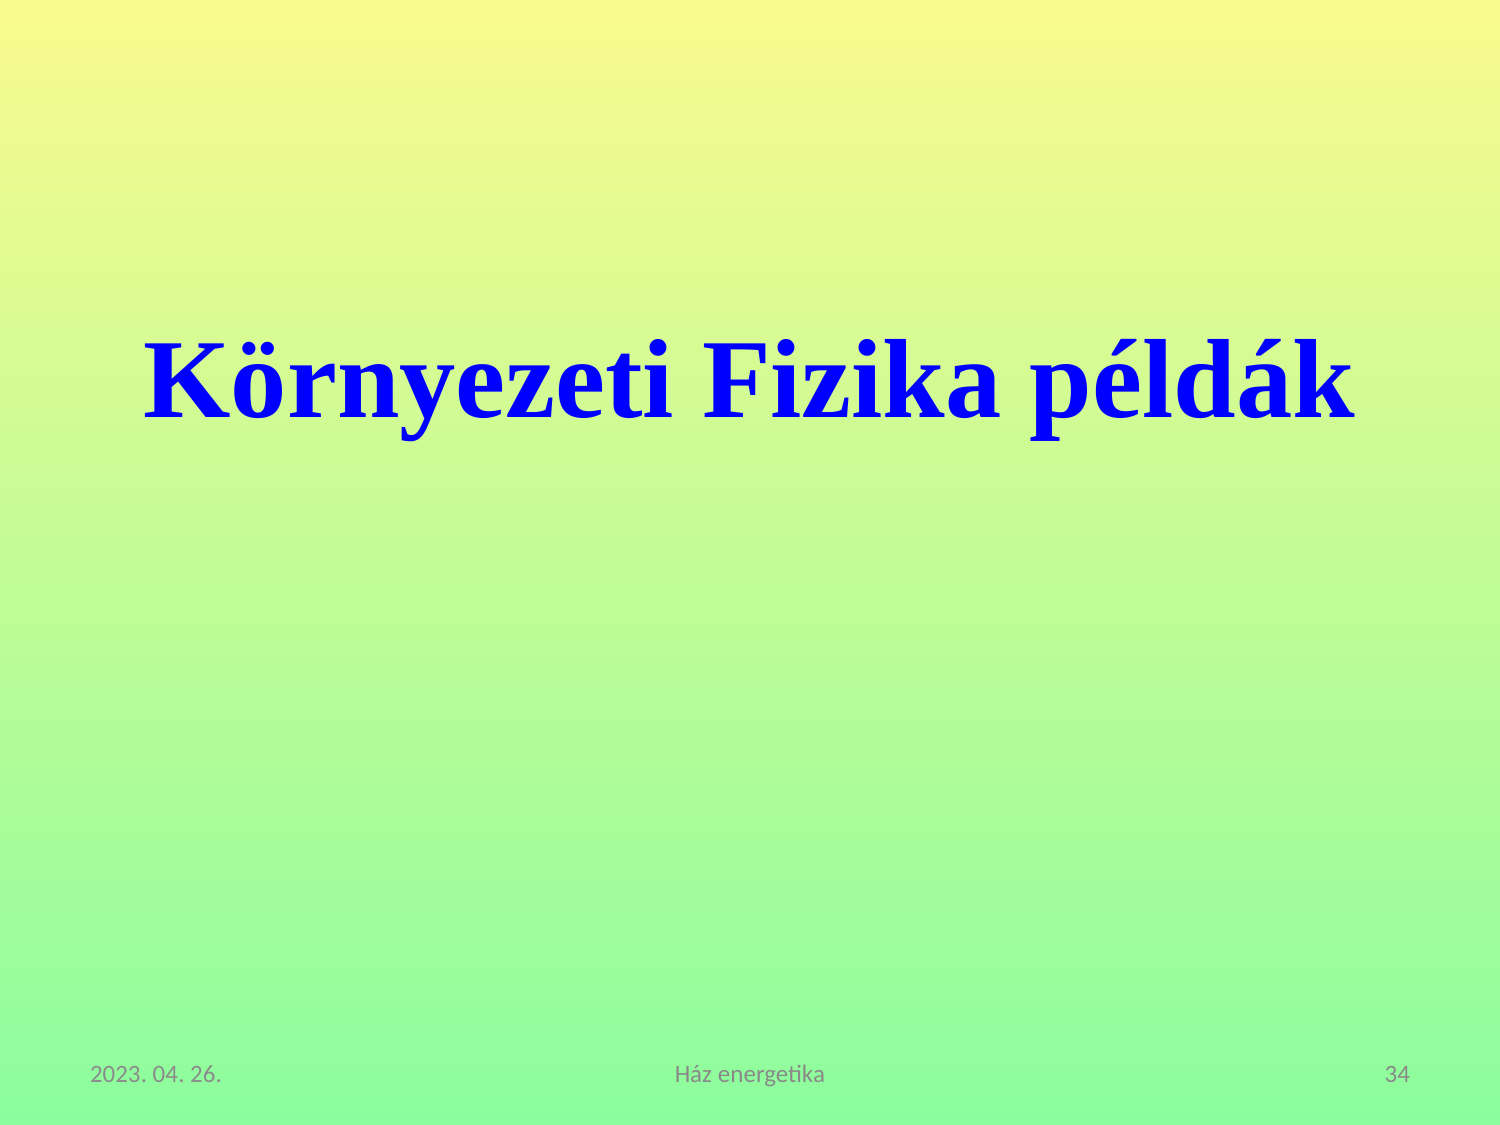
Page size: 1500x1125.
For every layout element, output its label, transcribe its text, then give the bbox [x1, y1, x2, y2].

footer Ház energetika [512, 1042, 988, 1103]
slide_number 34 [1074, 1042, 1425, 1103]
list Környezeti Fizika példák [75, 101, 1425, 1005]
slide_number 2023. 04. 26. [75, 1042, 425, 1103]
